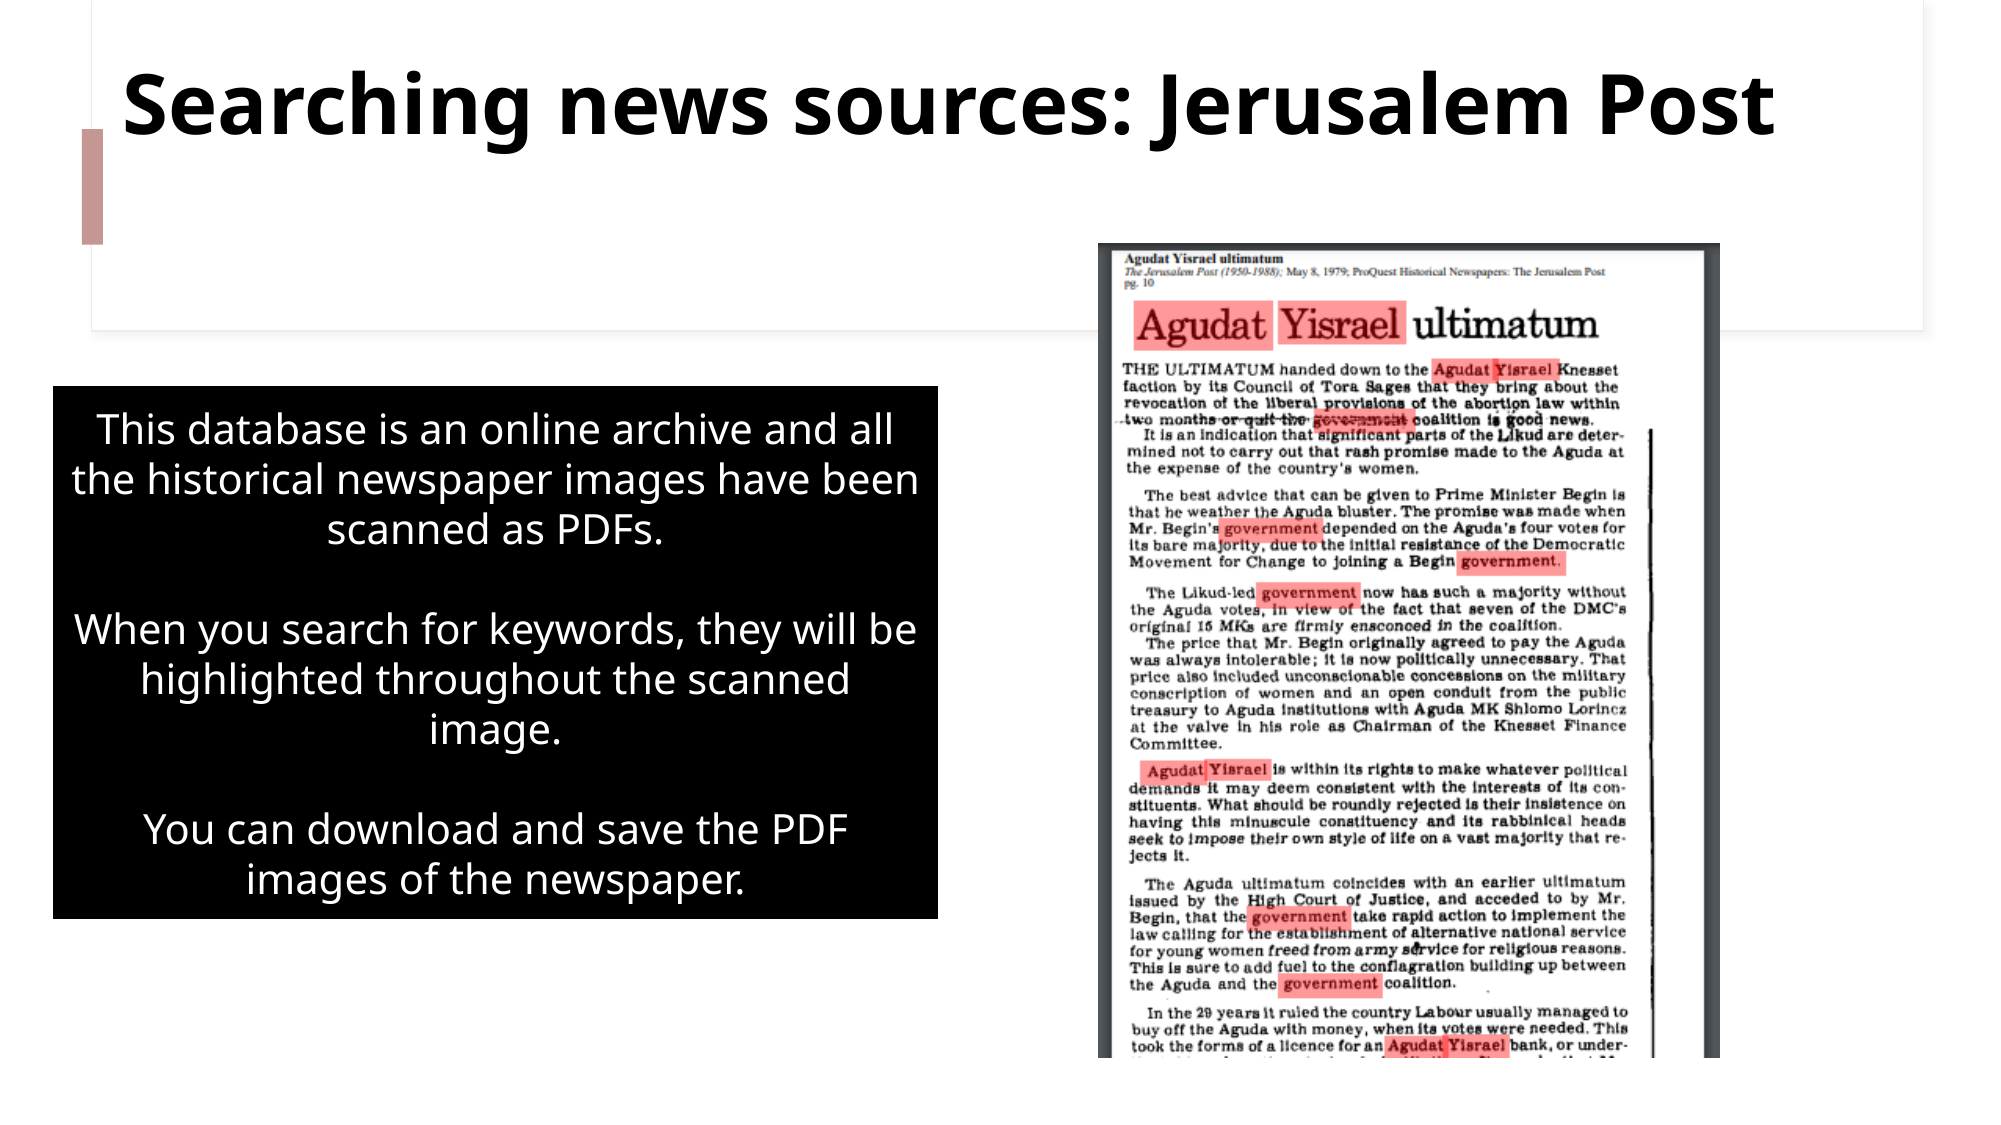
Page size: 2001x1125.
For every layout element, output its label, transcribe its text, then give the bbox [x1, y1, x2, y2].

text_box This database is an online archive and all the historical newspaper images have been scanned as PDFs. When you search for keywords, they will be highlighted throughout the scanned image. You can download and save the PDF images of the newspaper. [53, 386, 938, 919]
picture [1098, 243, 1720, 1058]
title Searching news sources: Jerusalem Post [107, 0, 1875, 244]
